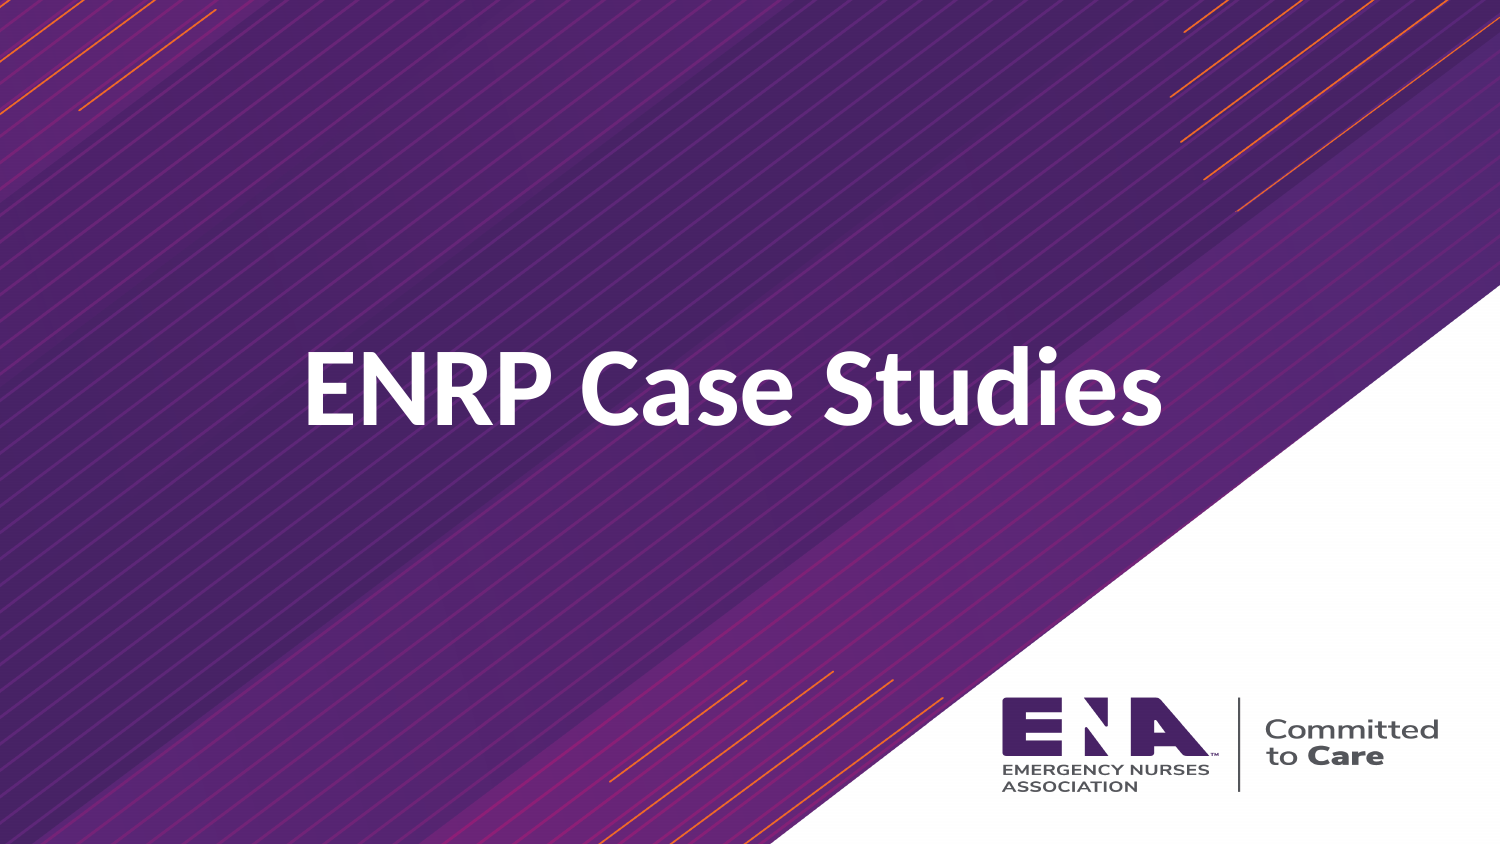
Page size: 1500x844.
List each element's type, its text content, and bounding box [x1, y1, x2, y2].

list ENRP Case Studies [170, 336, 1297, 541]
picture [0, 0, 1500, 844]
